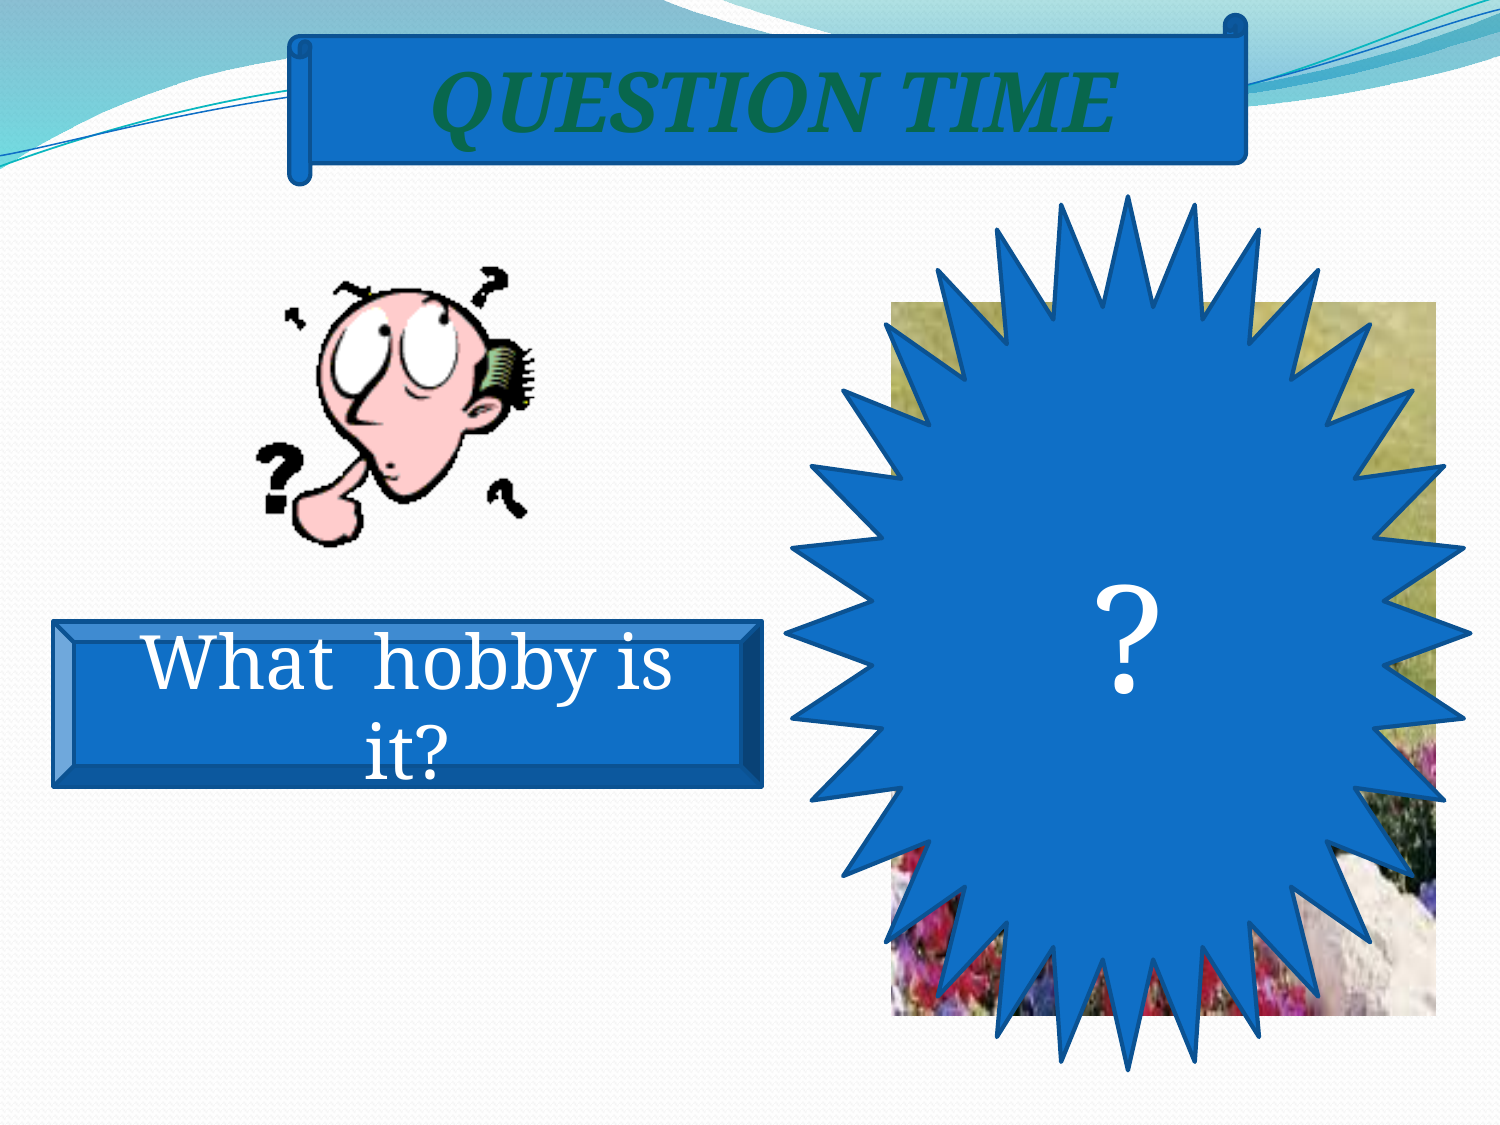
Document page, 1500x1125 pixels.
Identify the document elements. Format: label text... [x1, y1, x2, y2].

text_box ? [1178, 1028, 1200, 1064]
text_box QUESTION TIME [287, 12, 1249, 187]
picture [891, 302, 1436, 1016]
text_box ? [1442, 620, 1473, 647]
text_box ? [1116, 1028, 1140, 1073]
text_box ? [1442, 795, 1447, 803]
picture [241, 255, 550, 563]
text_box ? [994, 1028, 1006, 1040]
text_box ? [935, 268, 970, 301]
text_box ? [1211, 227, 1262, 301]
text_box ? [1250, 1028, 1262, 1040]
text_box ? [1052, 194, 1204, 301]
text_box ? [1442, 543, 1466, 566]
text_box ? [1286, 268, 1321, 301]
text_box ? [1442, 463, 1447, 472]
text_box ? [783, 463, 884, 803]
text_box ? [841, 810, 884, 879]
text_box ? [841, 388, 884, 457]
text_box What hobby is it? [51, 619, 764, 789]
text_box ? [994, 227, 1045, 301]
text_box ? [1442, 701, 1466, 724]
text_box ? [1056, 1028, 1078, 1064]
